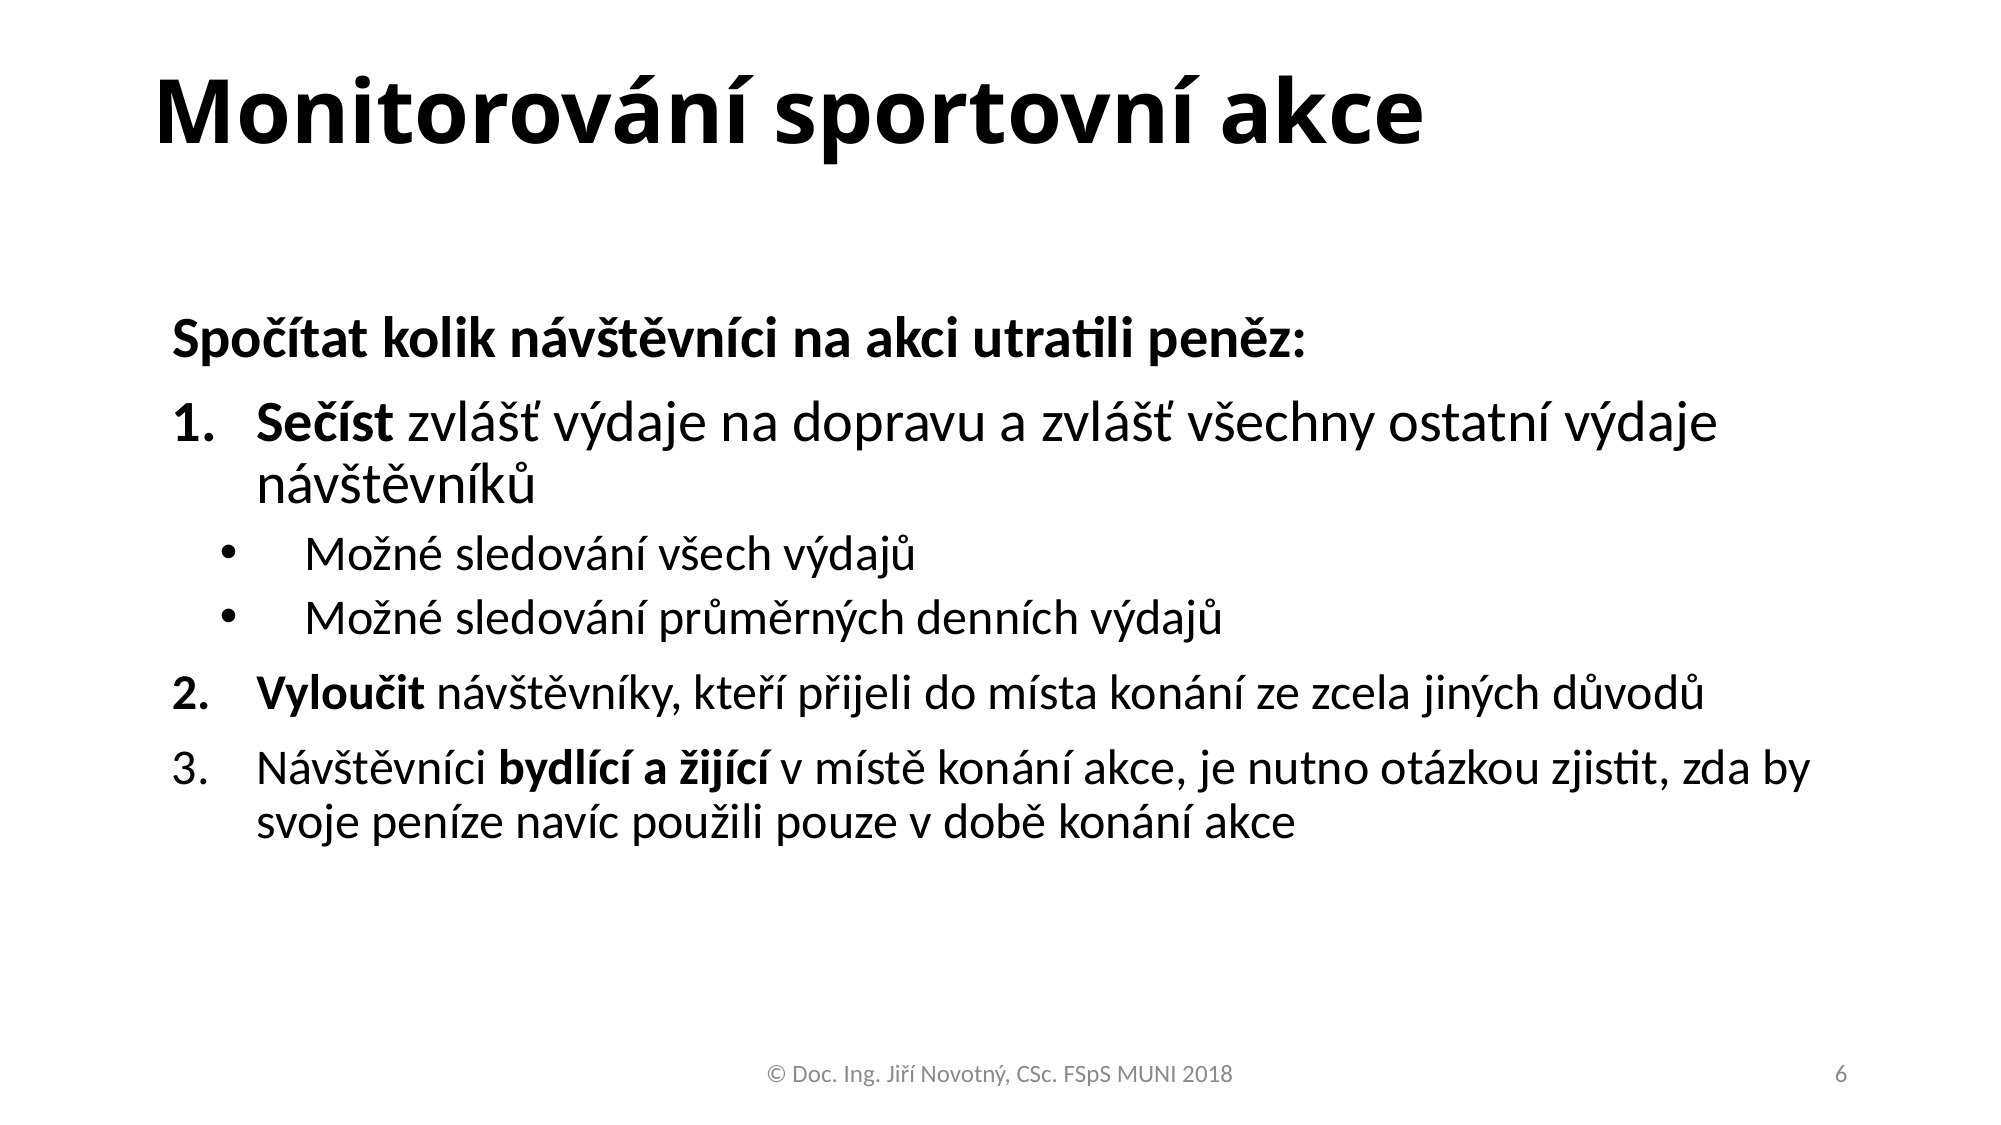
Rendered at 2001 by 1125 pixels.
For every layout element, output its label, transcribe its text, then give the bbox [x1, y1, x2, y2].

footer © Doc. Ing. Jiří Novotný, CSc. FSpS MUNI 2018 [662, 1042, 1338, 1103]
list Spočítat kolik návštěvníci na akci utratili peněz: Sečíst zvlášť výdaje na dopravu a zvlášť všechny ostatní výdaje návštěvníků Možné sledování všech výdajů Možné sledování průměrných denních výdajů Vyloučit návštěvníky, kteří přijeli do místa konání ze zcela jiných důvodů Návštěvníci bydlící a žijící v místě konání akce, je nutno otázkou zjistit, zda by svoje peníze navíc použili pouze v době konání akce [137, 299, 1863, 1014]
title Monitorování sportovní akce [137, 59, 1863, 278]
slide_number 6 [1412, 1042, 1863, 1103]
